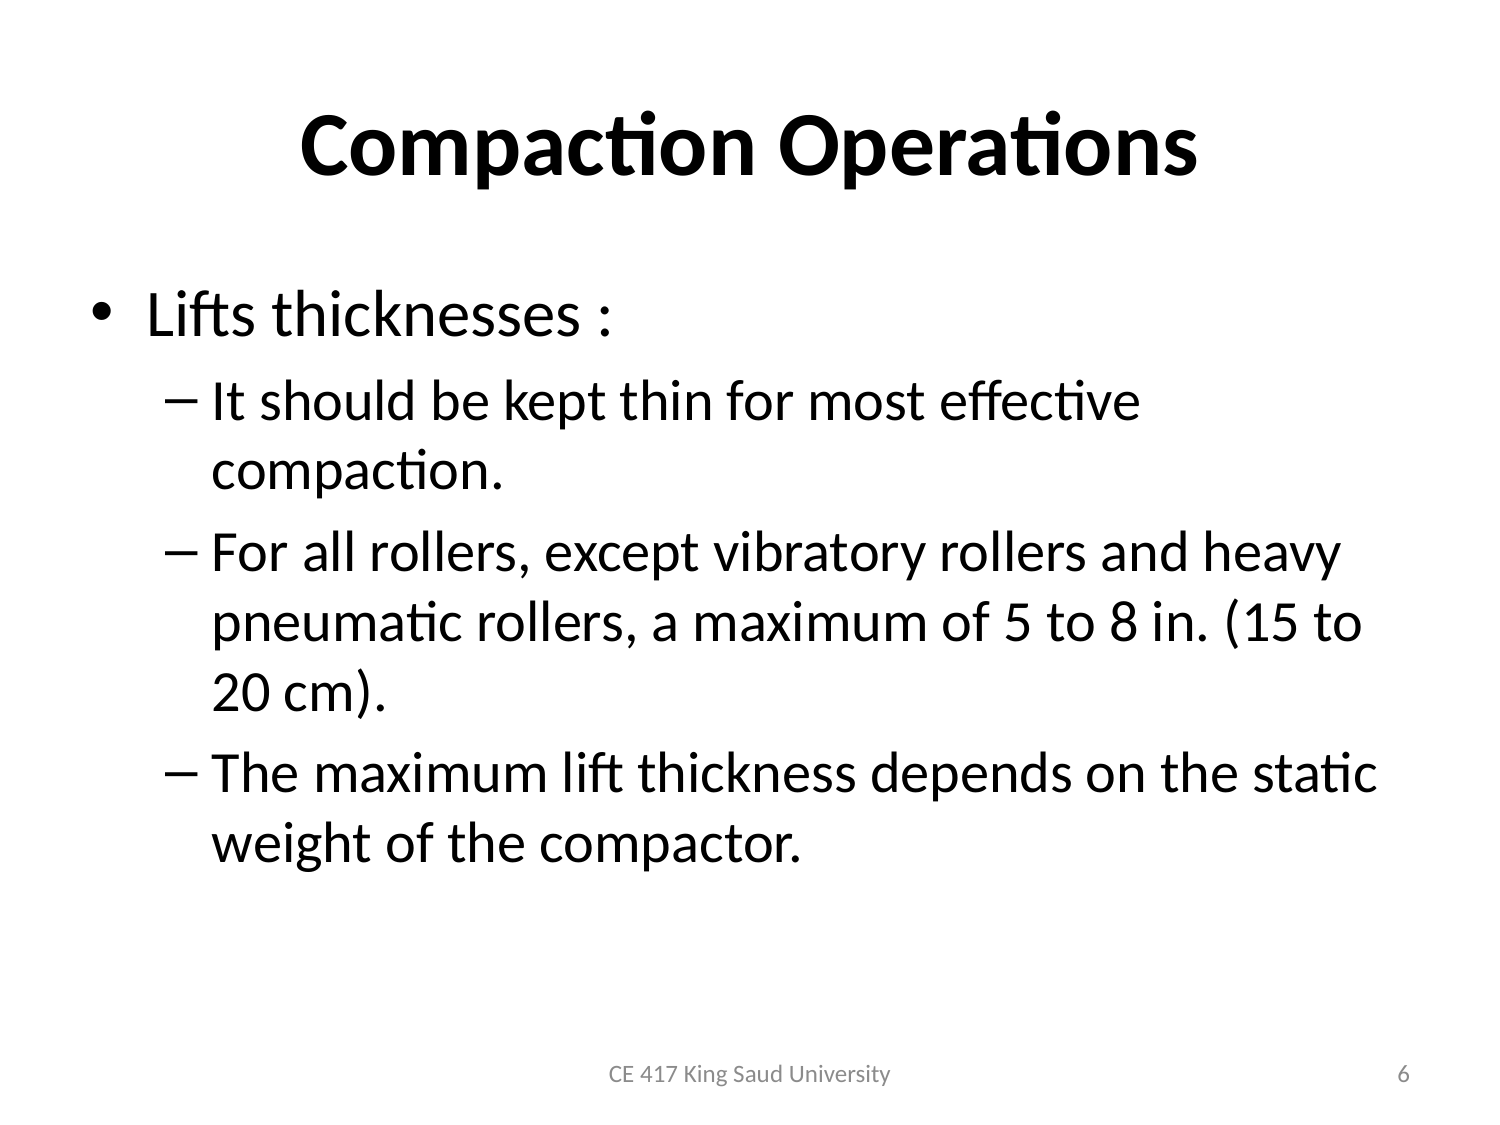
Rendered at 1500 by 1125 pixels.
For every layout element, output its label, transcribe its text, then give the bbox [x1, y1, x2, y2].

footer CE 417 King Saud University [512, 1042, 988, 1103]
list Lifts thicknesses : It should be kept thin for most effective compaction. For all rollers, except vibratory rollers and heavy pneumatic rollers, a maximum of 5 to 8 in. (15 to 20 cm). The maximum lift thickness depends on the static weight of the compactor. [75, 262, 1425, 1005]
slide_number 6 [1074, 1042, 1425, 1103]
title Compaction Operations [75, 45, 1425, 233]
